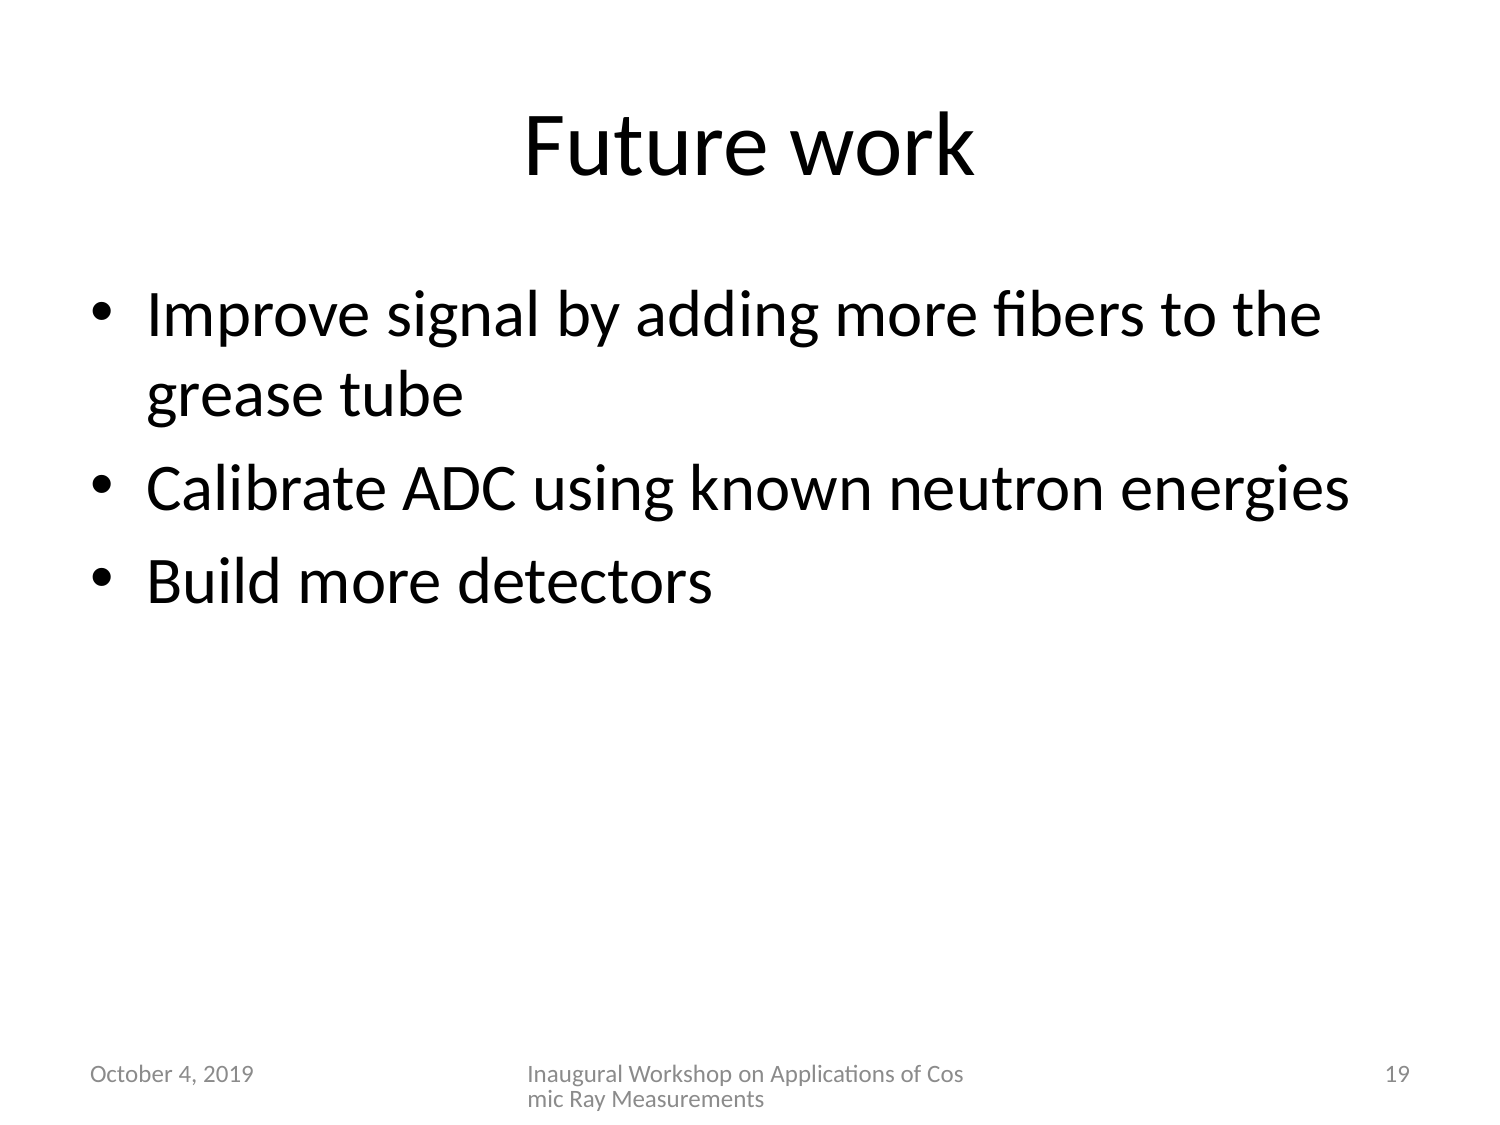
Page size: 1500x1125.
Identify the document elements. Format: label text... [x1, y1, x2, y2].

title Future work [75, 45, 1425, 233]
list Improve signal by adding more fibers to the grease tube Calibrate ADC using known neutron energies Build more detectors [75, 262, 1425, 1005]
footer Inaugural Workshop on Applications of Cosmic Ray Measurements [512, 1042, 988, 1103]
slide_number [75, 1042, 425, 1103]
slide_number 19 [1074, 1042, 1425, 1103]
